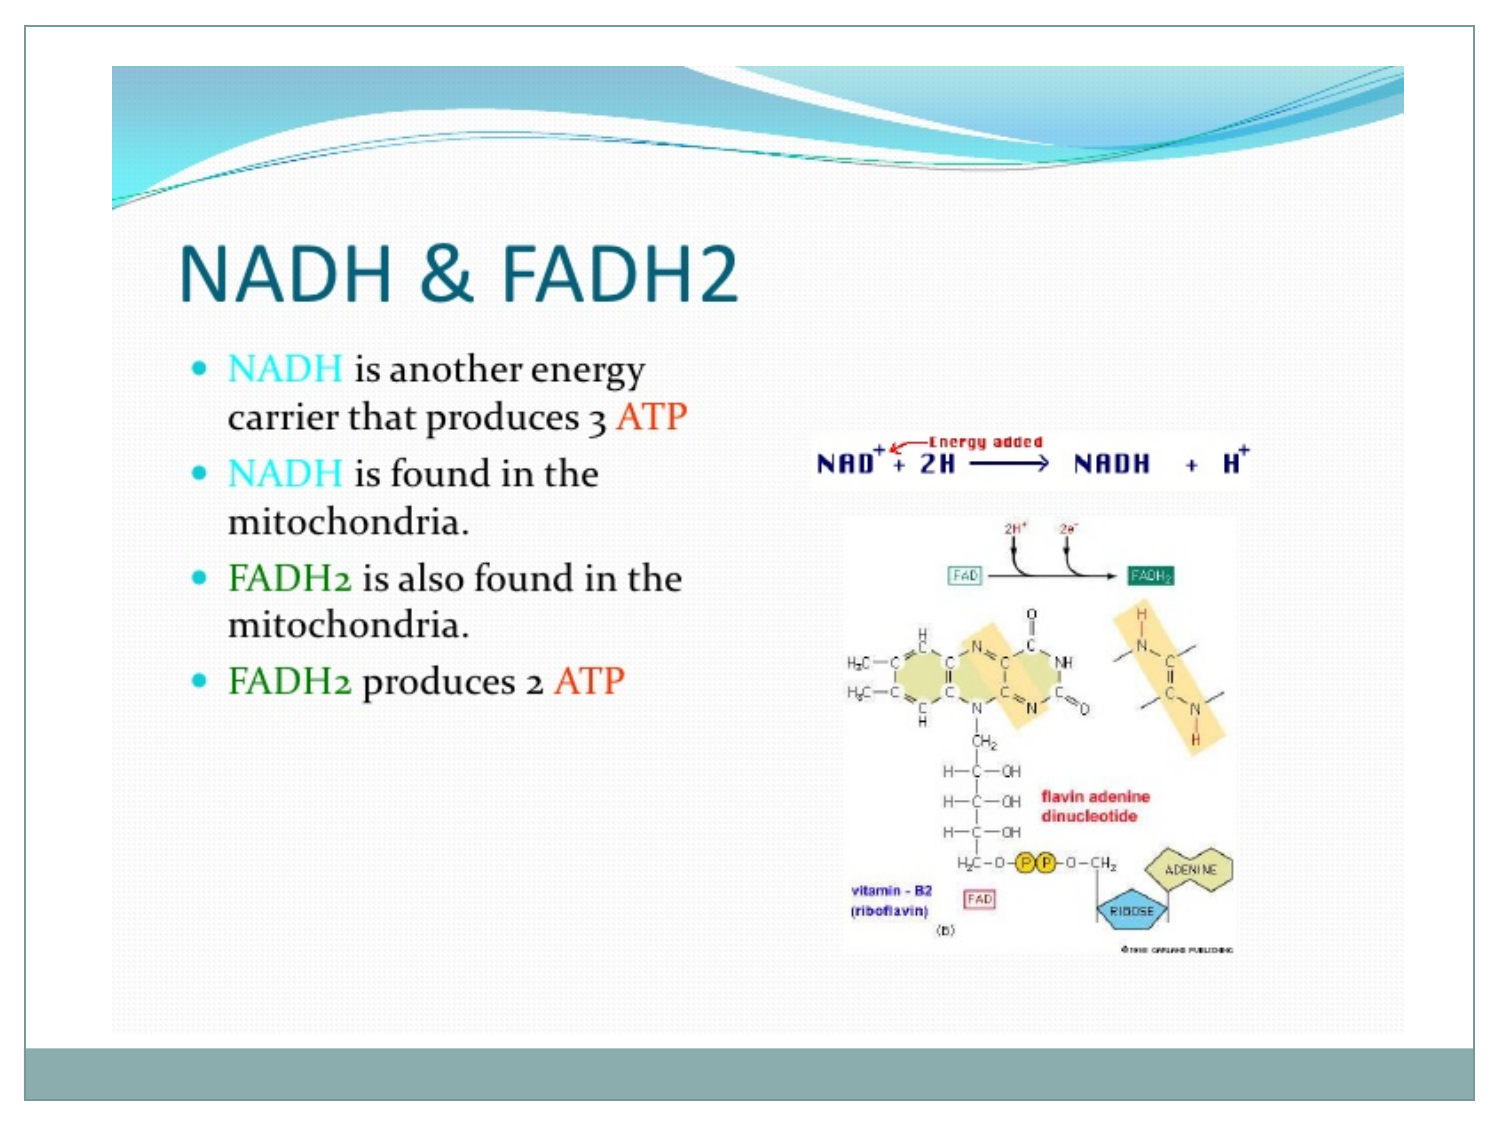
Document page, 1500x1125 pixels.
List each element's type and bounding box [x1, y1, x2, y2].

picture [111, 66, 1404, 1036]
